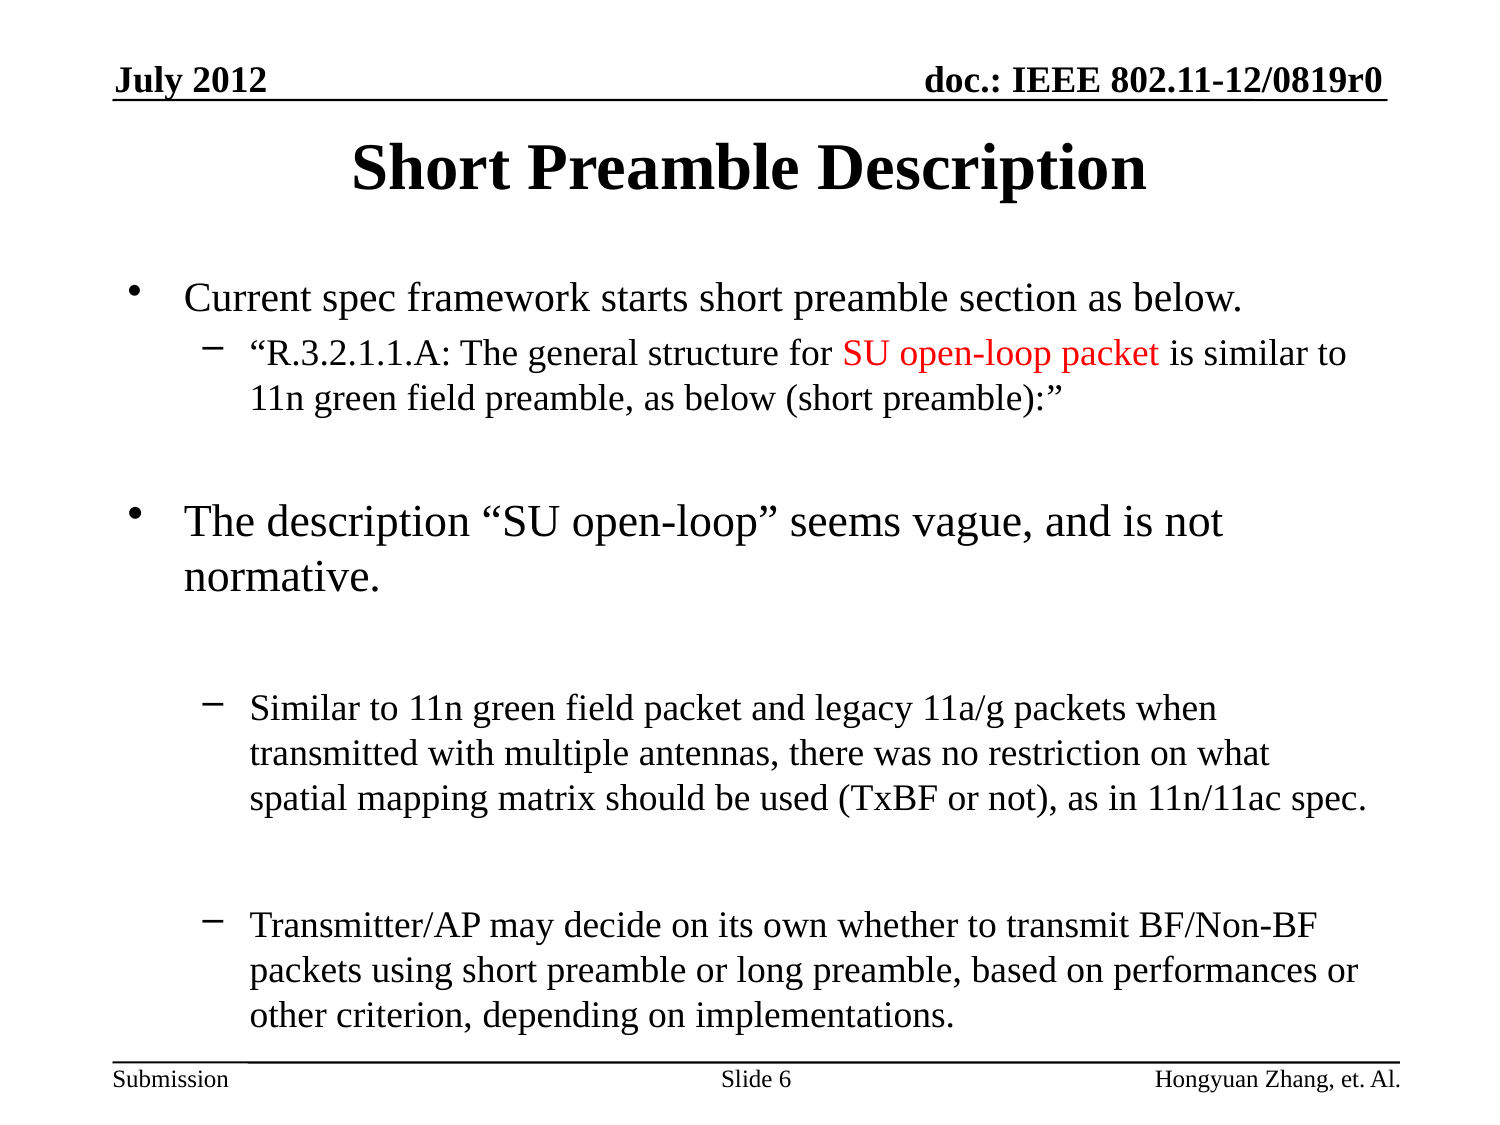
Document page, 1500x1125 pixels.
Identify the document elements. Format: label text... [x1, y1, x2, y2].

slide_number Slide 6 [712, 1062, 800, 1093]
footer Hongyuan Zhang, et. Al. [1151, 1062, 1402, 1093]
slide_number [114, 54, 269, 101]
title Short Preamble Description [112, 112, 1388, 213]
list Current spec framework starts short preamble section as below. “R.3.2.1.1.A: The general structure for SU open-loop packet is similar to 11n green field preamble, as below (short preamble):” The description “SU open-loop” seems vague, and is not normative. Similar to 11n green field packet and legacy 11a/g packets when transmitted with multiple antennas, there was no restriction on what spatial mapping matrix should be used (TxBF or not), as in 11n/11ac spec. Transmitter/AP may decide on its own whether to transmit BF/Non-BF packets using short preamble or long preamble, based on performances or other criterion, depending on implementations. [112, 262, 1388, 938]
